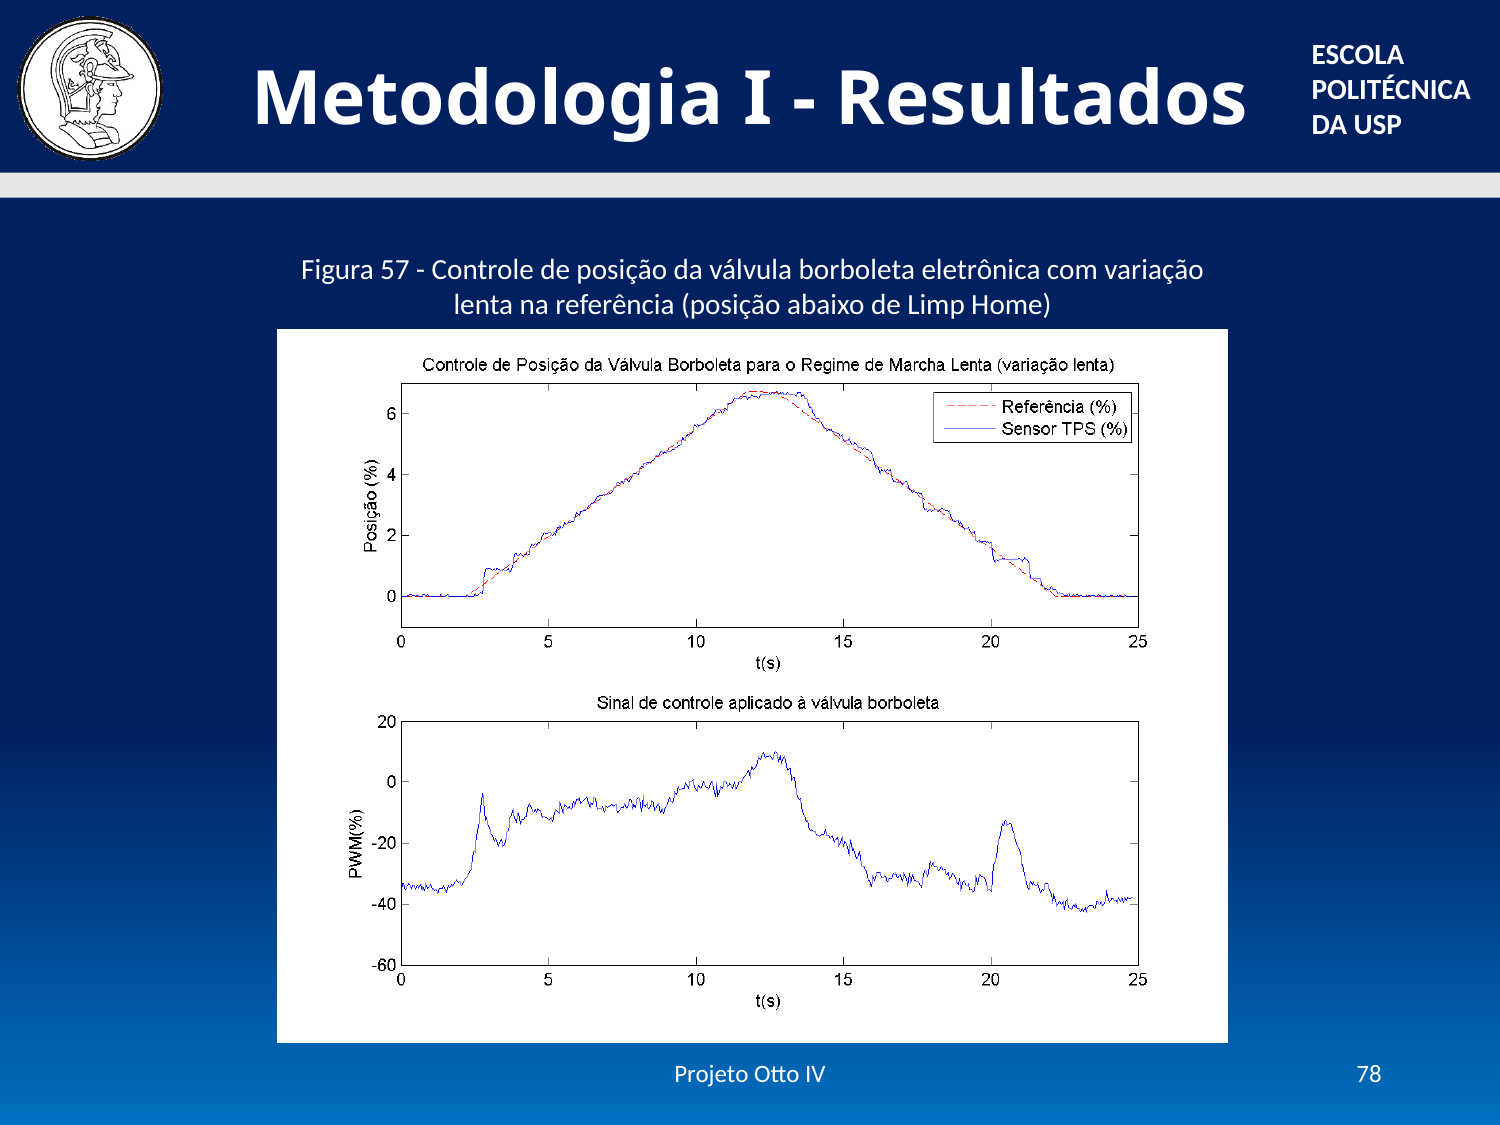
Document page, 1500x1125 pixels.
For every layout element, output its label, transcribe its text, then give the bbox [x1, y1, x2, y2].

slide_number 78 [1059, 1042, 1397, 1103]
text_box Figura 57 - Controle de posição da válvula borboleta eletrônica com variação lenta na referência (posição abaixo de Limp Home) [277, 243, 1228, 329]
title Metodologia I - Resultados [103, 27, 1397, 173]
picture [277, 329, 1228, 1043]
picture [17, 16, 163, 161]
footer Projeto Otto IV [496, 1043, 1004, 1103]
